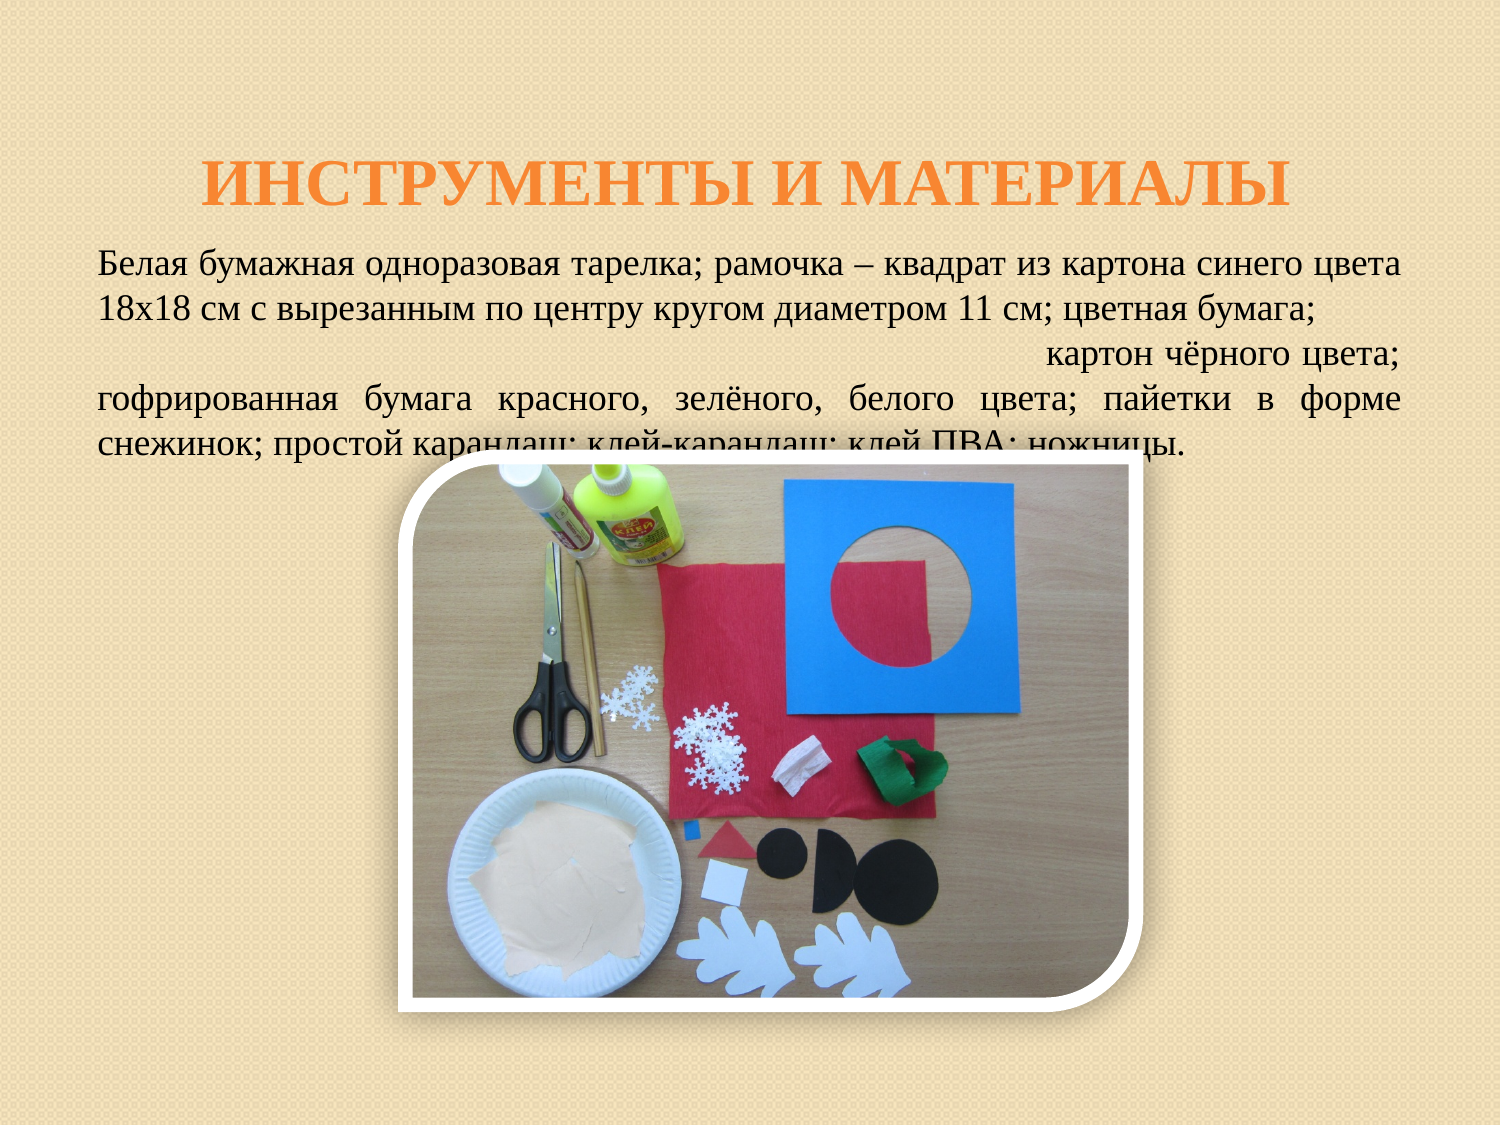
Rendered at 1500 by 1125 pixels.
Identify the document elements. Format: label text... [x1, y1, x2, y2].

title Инструменты и материалы [75, 35, 1418, 227]
list Белая бумажная одноразовая тарелка; рамочка – квадрат из картона синего цвета 18х18 см с вырезанным по центру кругом диаметром 11 см; цветная бумага; картон чёрного цвета; гофрированная бумага красного, зелёного, белого цвета; пайетки в форме снежинок; простой карандаш; клей-карандаш; клей ПВА; ножницы. [75, 230, 1418, 493]
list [405, 456, 1137, 1006]
